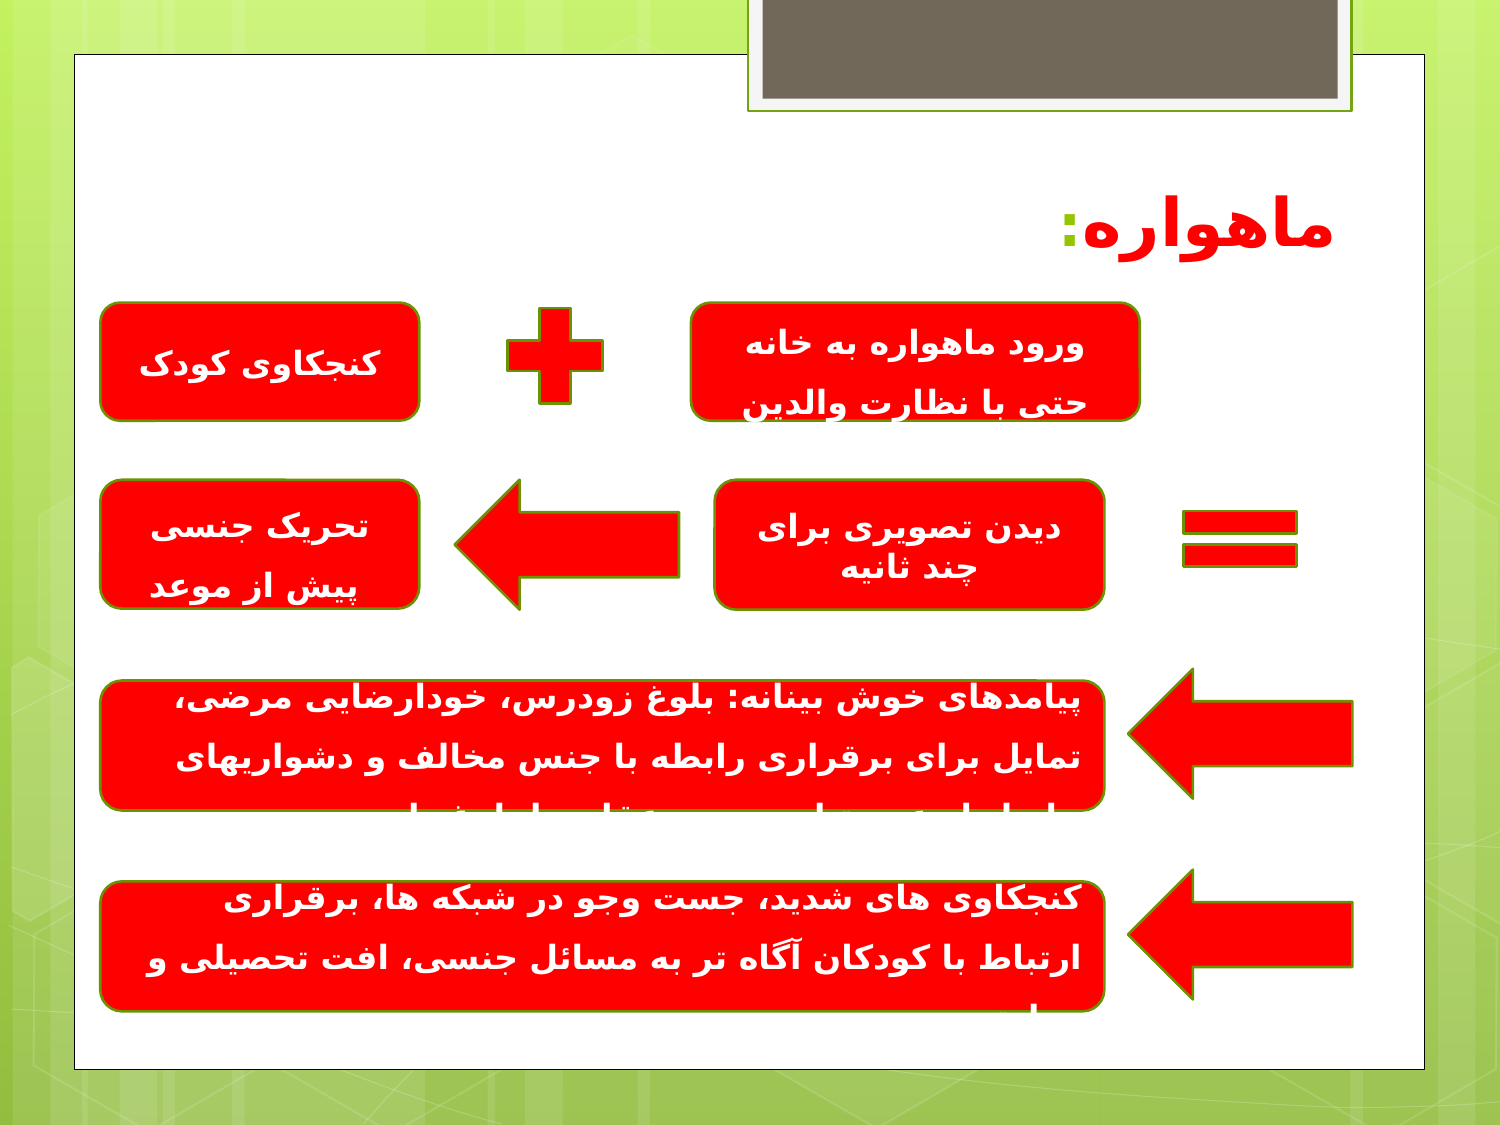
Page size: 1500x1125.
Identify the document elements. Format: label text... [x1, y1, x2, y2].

text_box [506, 307, 604, 405]
text_box ورود ماهواره به خانه حتی با نظارت والدین [689, 301, 1142, 423]
text_box پیامدهای خوش بینانه: بلوغ زودرس، خودارضایی مرضی، تمایل برای برقراری رابطه با جنس مخالف و دشواریهای حاصل از عدم تناسب سن عقلی با بلوغ طبیعی [98, 679, 1106, 812]
text_box [1182, 543, 1298, 568]
text_box [1127, 868, 1354, 1001]
title ماهواره: [200, 172, 1353, 272]
text_box [1182, 510, 1298, 535]
text_box دیدن تصویری برای چند ثانیه [713, 478, 1106, 611]
text_box [453, 478, 681, 611]
text_box کنجکاوی های شدید، جست وجو در شبکه ها، برقراری ارتباط با کودکان آگاه تر به مسائل جنسی، افت تحصیلی و مهارتی [98, 880, 1106, 1013]
text_box کنجکاوی کودک [99, 301, 421, 423]
text_box تحریک جنسی پیش از موعد [98, 478, 421, 610]
text_box [1127, 667, 1354, 800]
